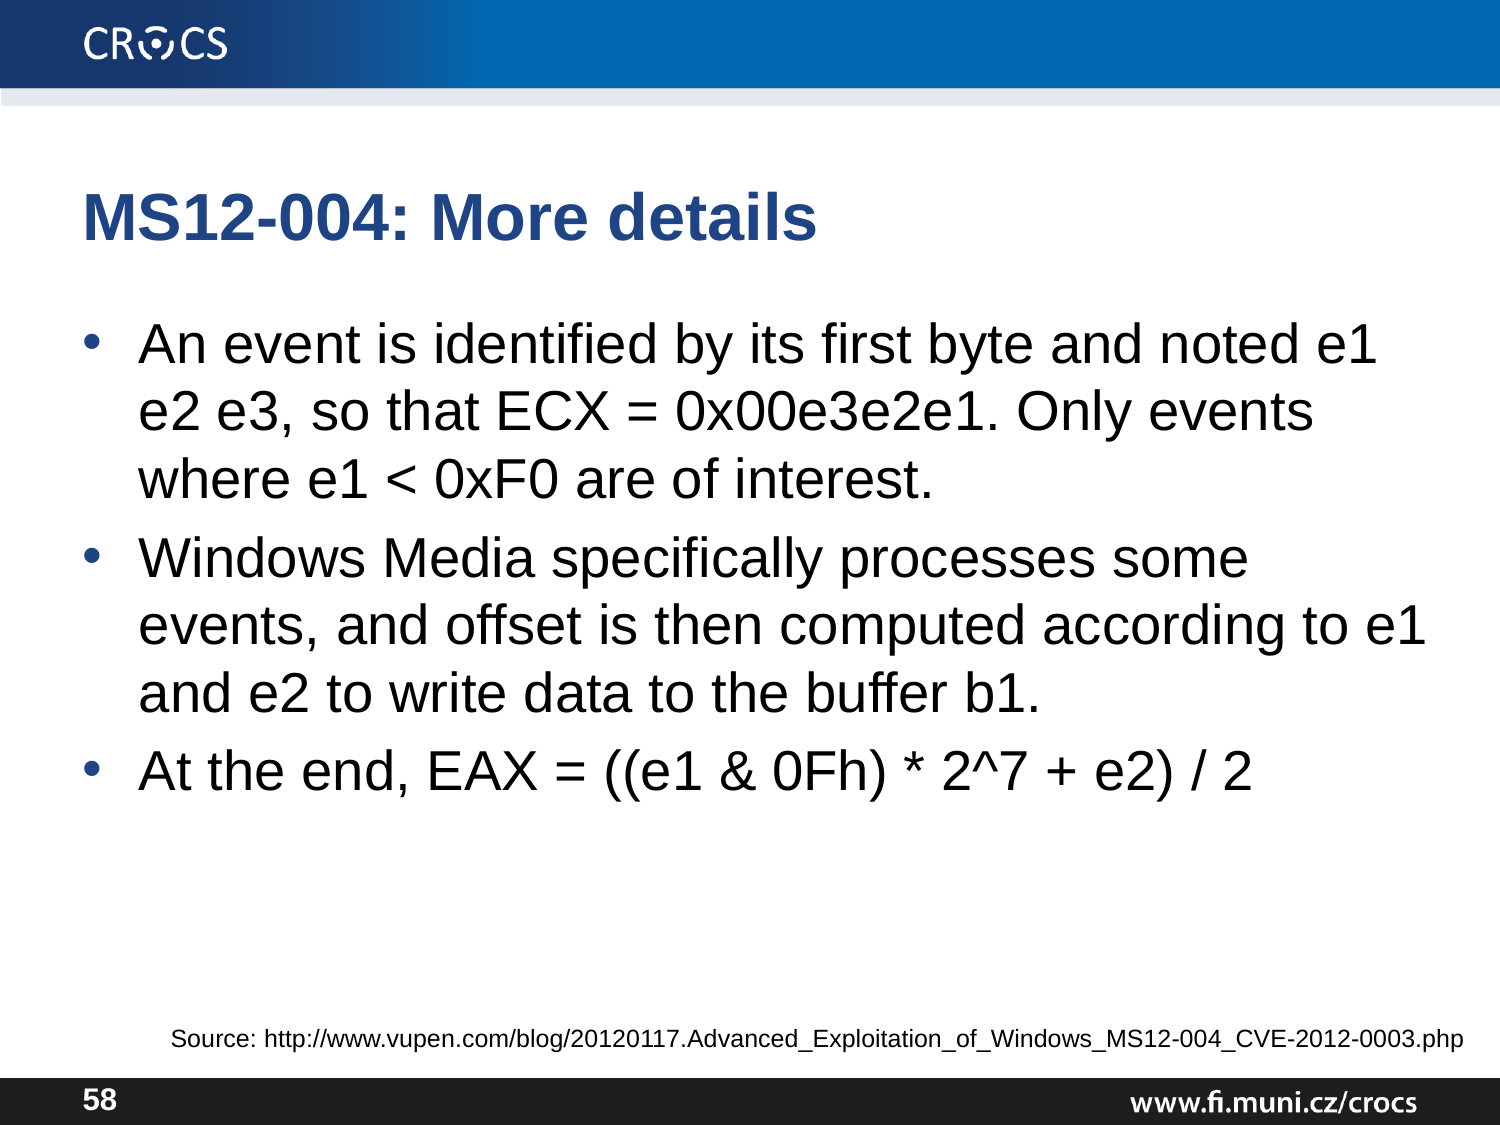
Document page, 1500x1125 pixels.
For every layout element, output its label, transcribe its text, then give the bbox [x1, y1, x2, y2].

title MS12-004: More details [82, 148, 1433, 279]
picture [0, 0, 1500, 1125]
slide_number 58 [82, 1078, 148, 1125]
text_box Source: http://www.vupen.com/blog/20120117.Advanced_Exploitation_of_Windows_MS12-004_CVE-2012-0003.php [155, 1014, 1482, 1060]
list An event is identified by its first byte and noted e1 e2 e3, so that ECX = 0x00e3e2e1. Only events where e1 < 0xF0 are of interest. Windows Media specifically processes some events, and offset is then computed according to e1 and e2 to write data to the buffer b1. At the end, EAX = ((e1 & 0Fh) * 2^7 + e2) / 2 [82, 307, 1433, 988]
